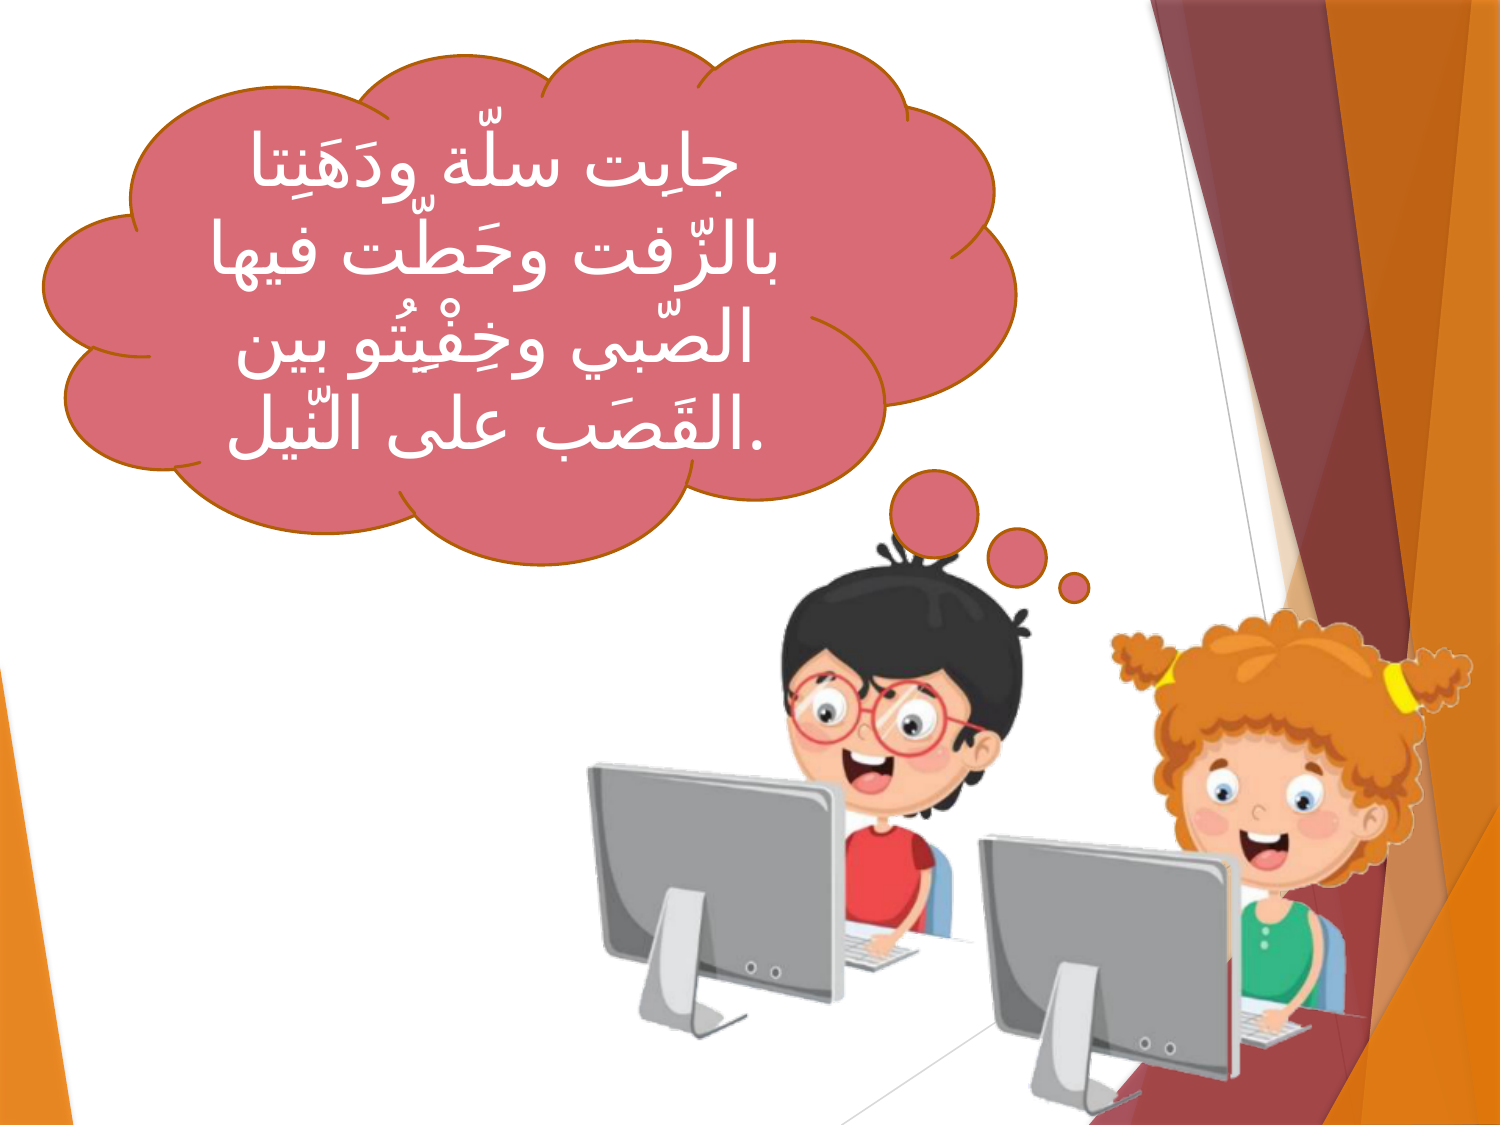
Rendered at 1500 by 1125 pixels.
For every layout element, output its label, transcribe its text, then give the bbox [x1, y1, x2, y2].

text_box جابِت سلّة ودَهَنِتا بالزّفت وحَطّت فيها الصّبي وخِفْيِتُو بين القَصَب على النّيل. [41, 39, 1018, 567]
picture [549, 486, 1500, 1125]
